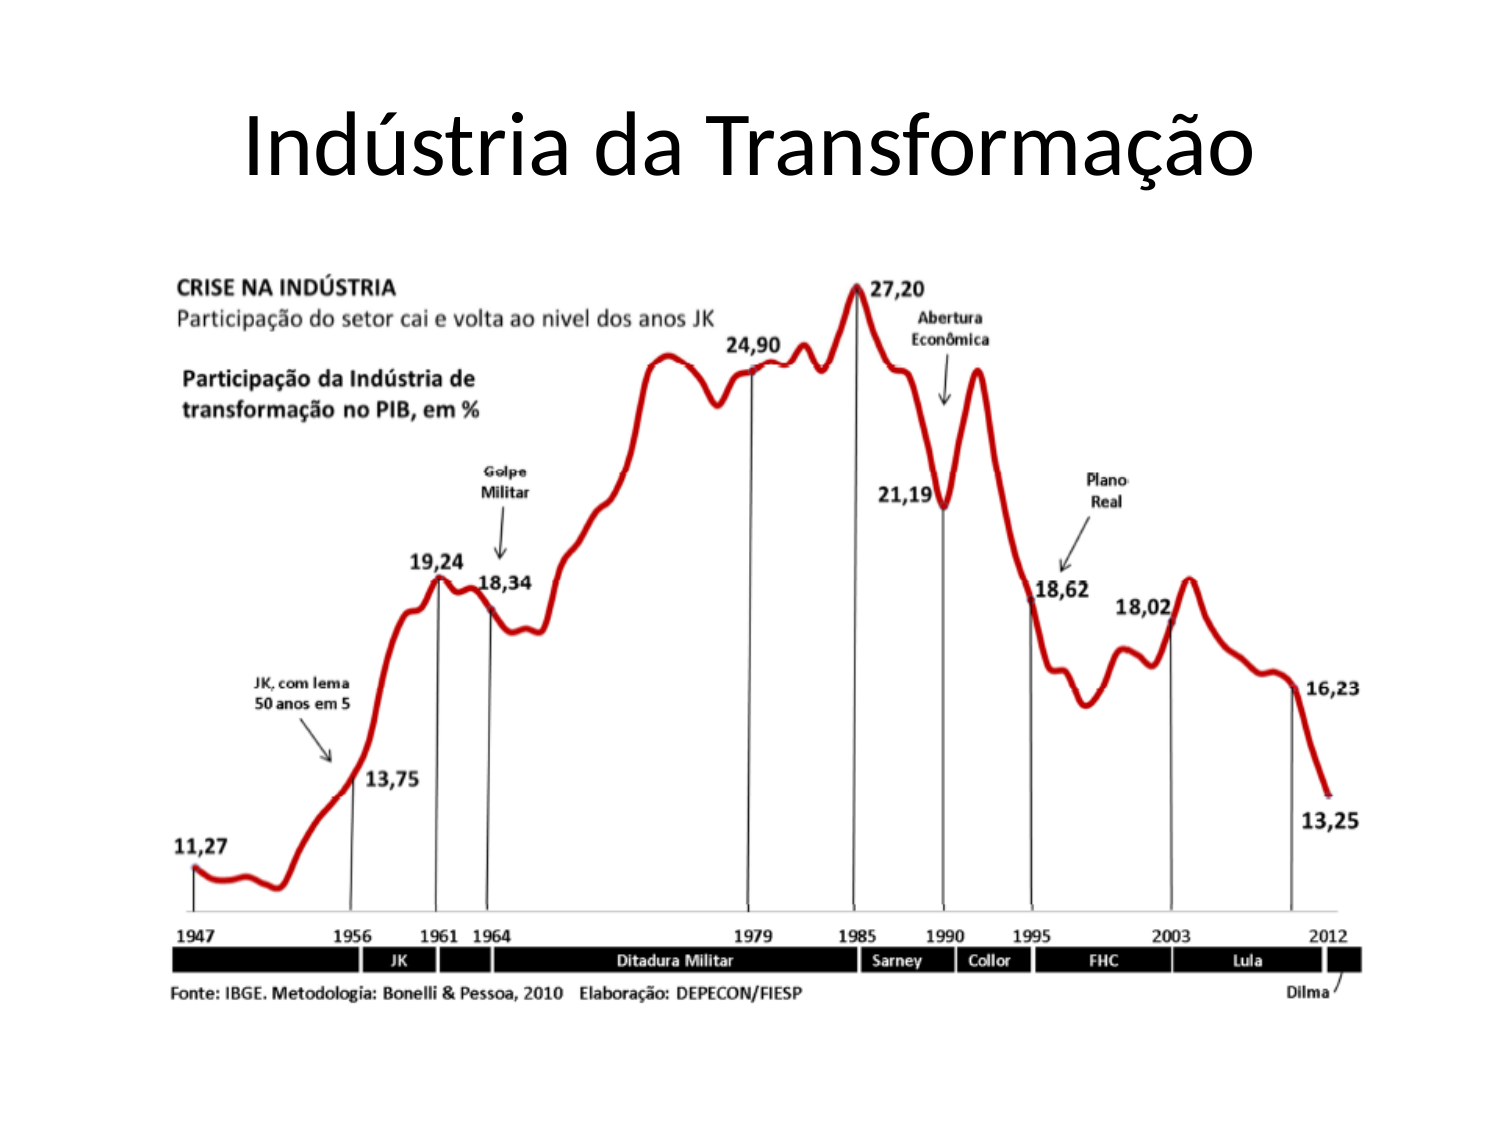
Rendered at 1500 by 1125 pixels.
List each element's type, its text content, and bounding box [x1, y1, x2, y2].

title Indústria da Transformação [75, 45, 1425, 233]
picture [92, 249, 1404, 1012]
